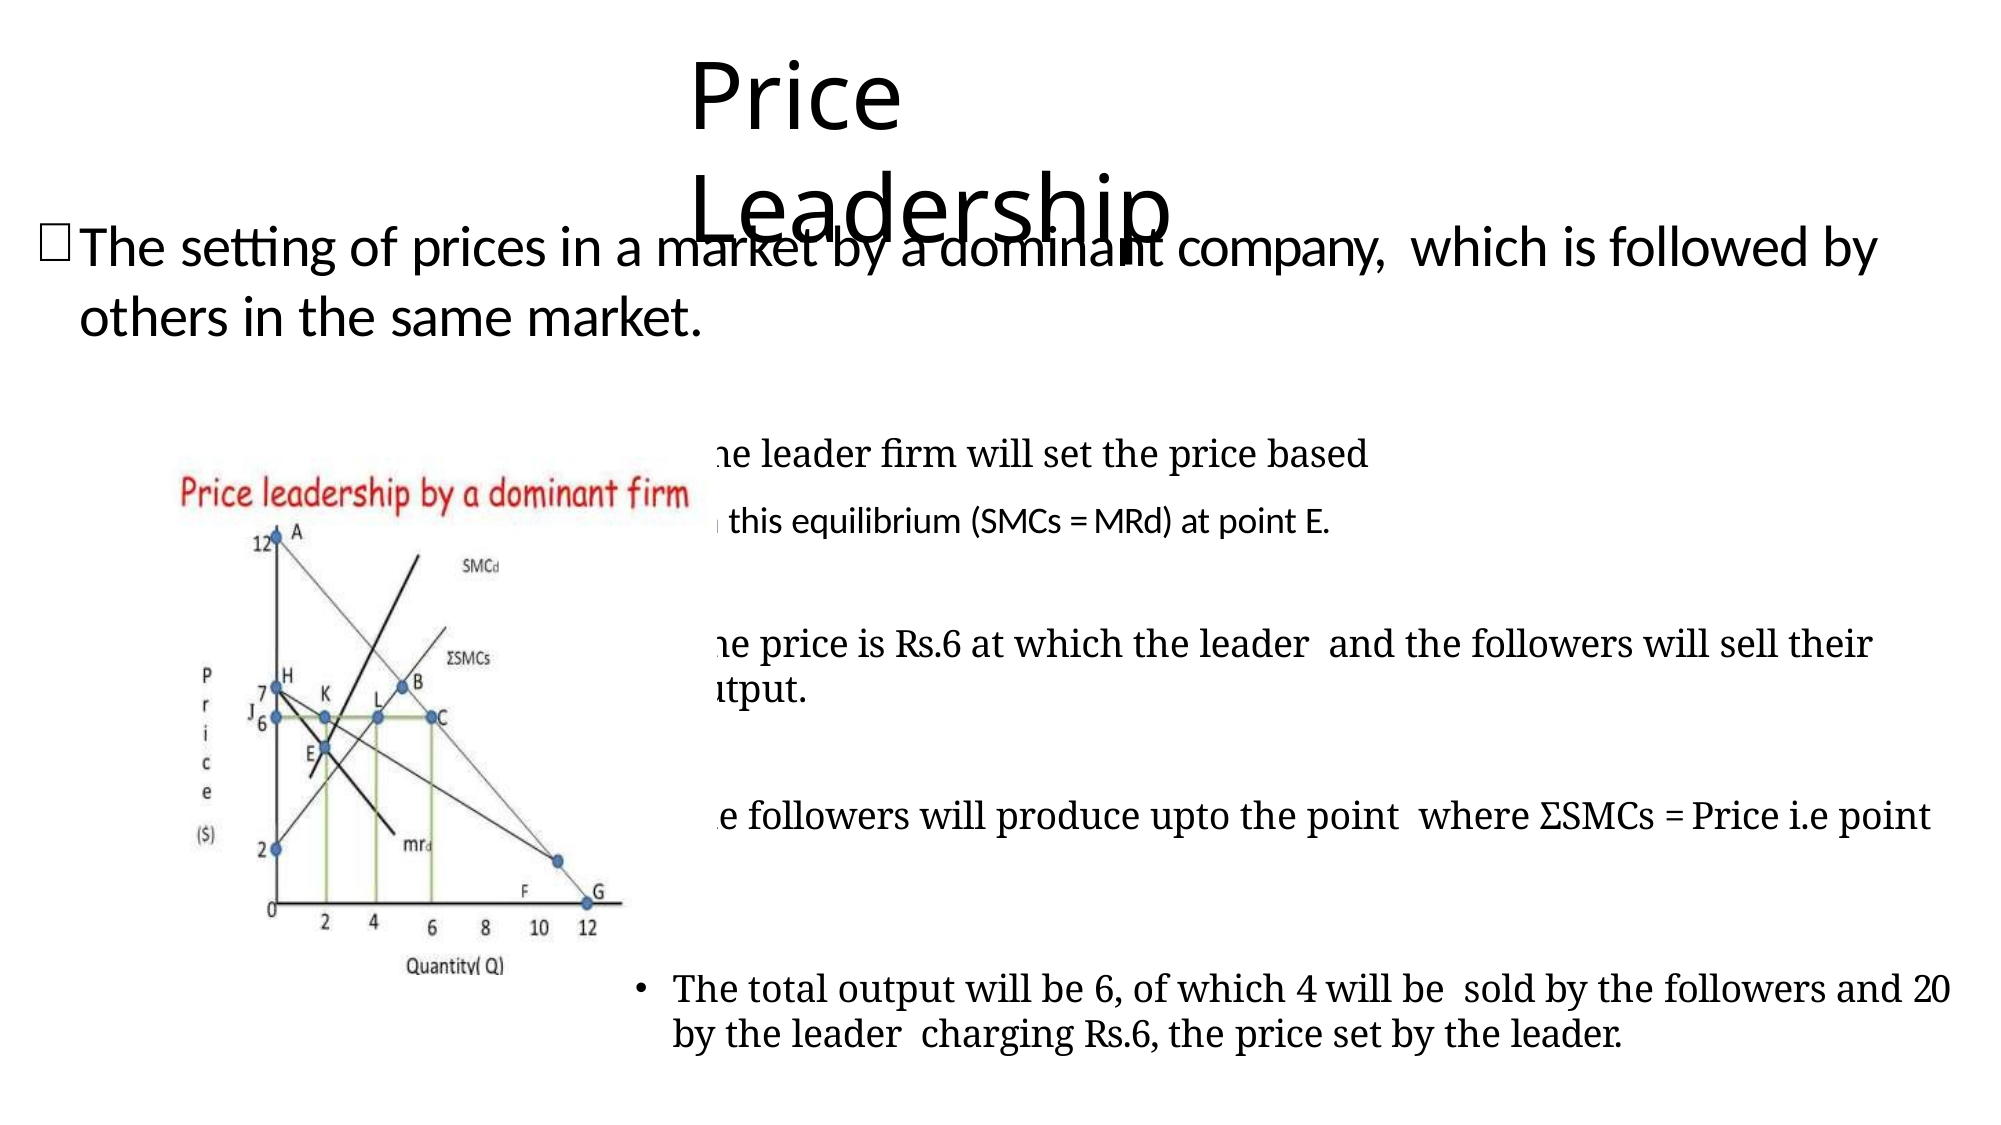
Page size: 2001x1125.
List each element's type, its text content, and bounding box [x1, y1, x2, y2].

title Price Leadership [685, 33, 1315, 205]
list The setting of prices in a market by a dominant company, which is followed by others in the same market. The leader firm will set the price based on this equilibrium (SMCs = MRd) at point E. The price is Rs.6 at which the leader and the followers will sell their output. The followers will produce upto the point where ΣSMCs = Price i.e point L. The total output will be 6, of which 4 will be sold by the followers and 20 by the leader charging Rs.6, the price set by the leader. [0, 205, 2000, 1055]
text_box [135, 435, 718, 975]
